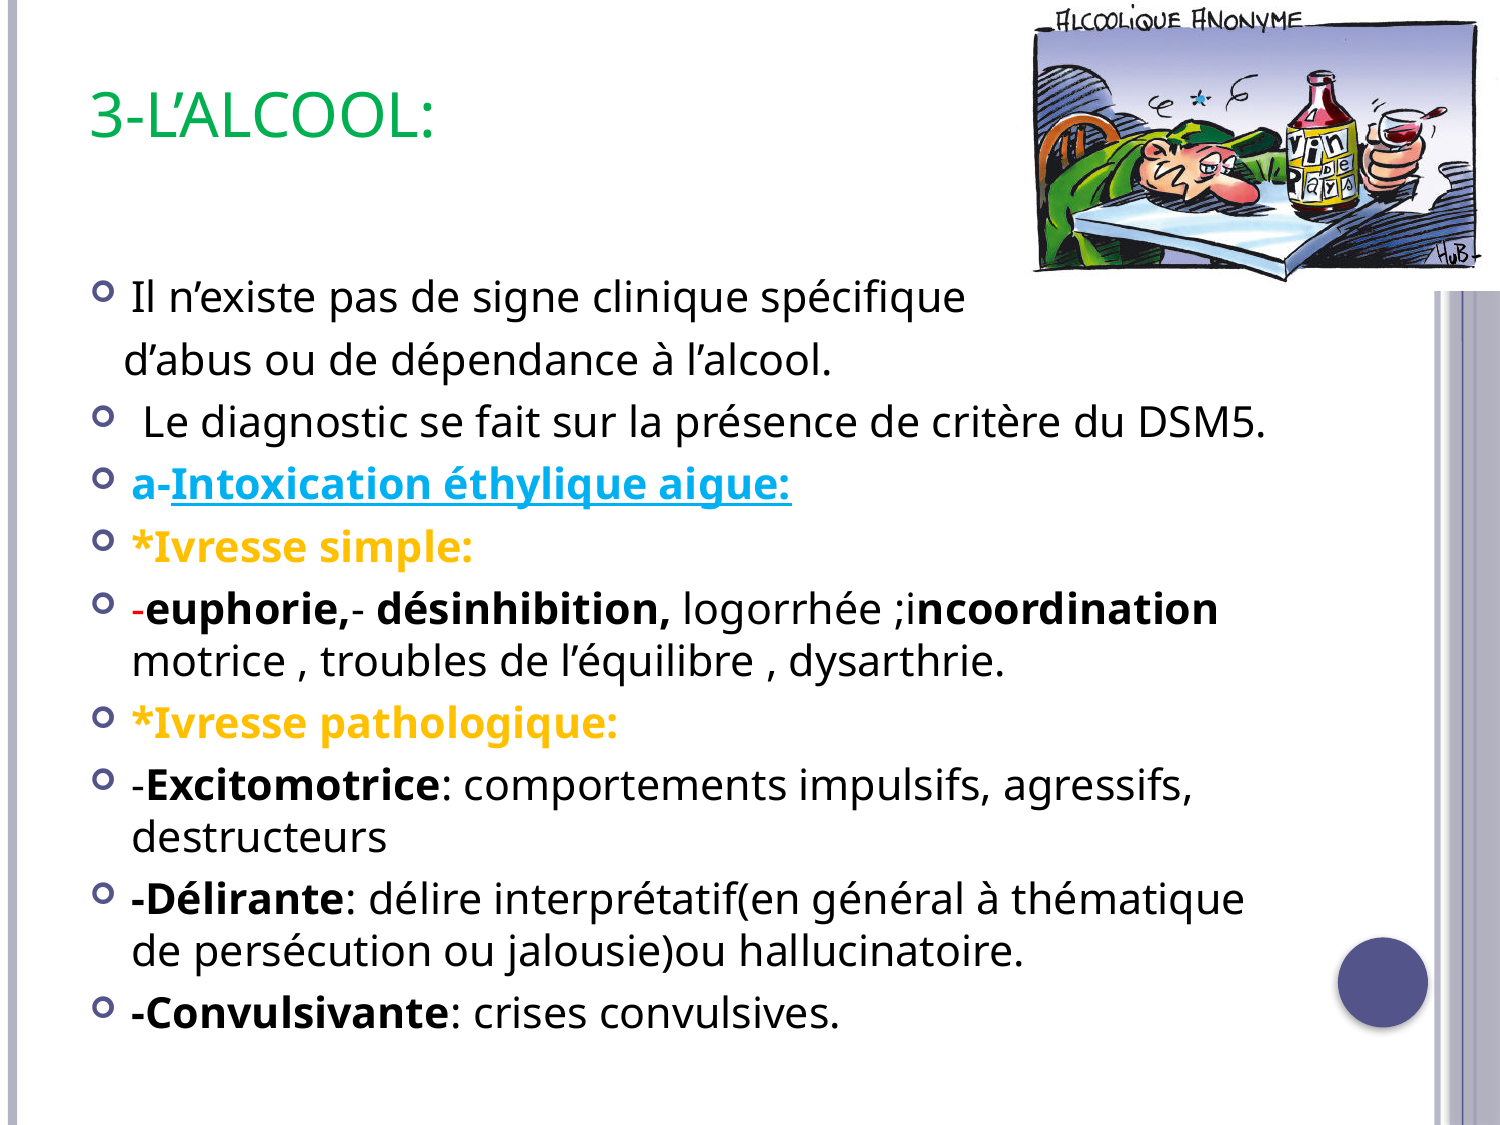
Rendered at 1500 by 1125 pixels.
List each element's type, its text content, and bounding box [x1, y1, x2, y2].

list Il n’existe pas de signe clinique spécifique d’abus ou de dépendance à l’alcool. Le diagnostic se fait sur la présence de critère du DSM5. a-Intoxication éthylique aigue: *Ivresse simple: -euphorie,- désinhibition, logorrhée ;incoordination motrice , troubles de l’équilibre , dysarthrie. *Ivresse pathologique: -Excitomotrice: comportements impulsifs, agressifs, destructeurs -Délirante: délire interprétatif(en général à thématique de persécution ou jalousie)ou hallucinatoire. -Convulsivante: crises convulsives. [75, 262, 1300, 1062]
title 3-l’alcool: [75, 45, 1003, 233]
picture [1009, 0, 1500, 292]
